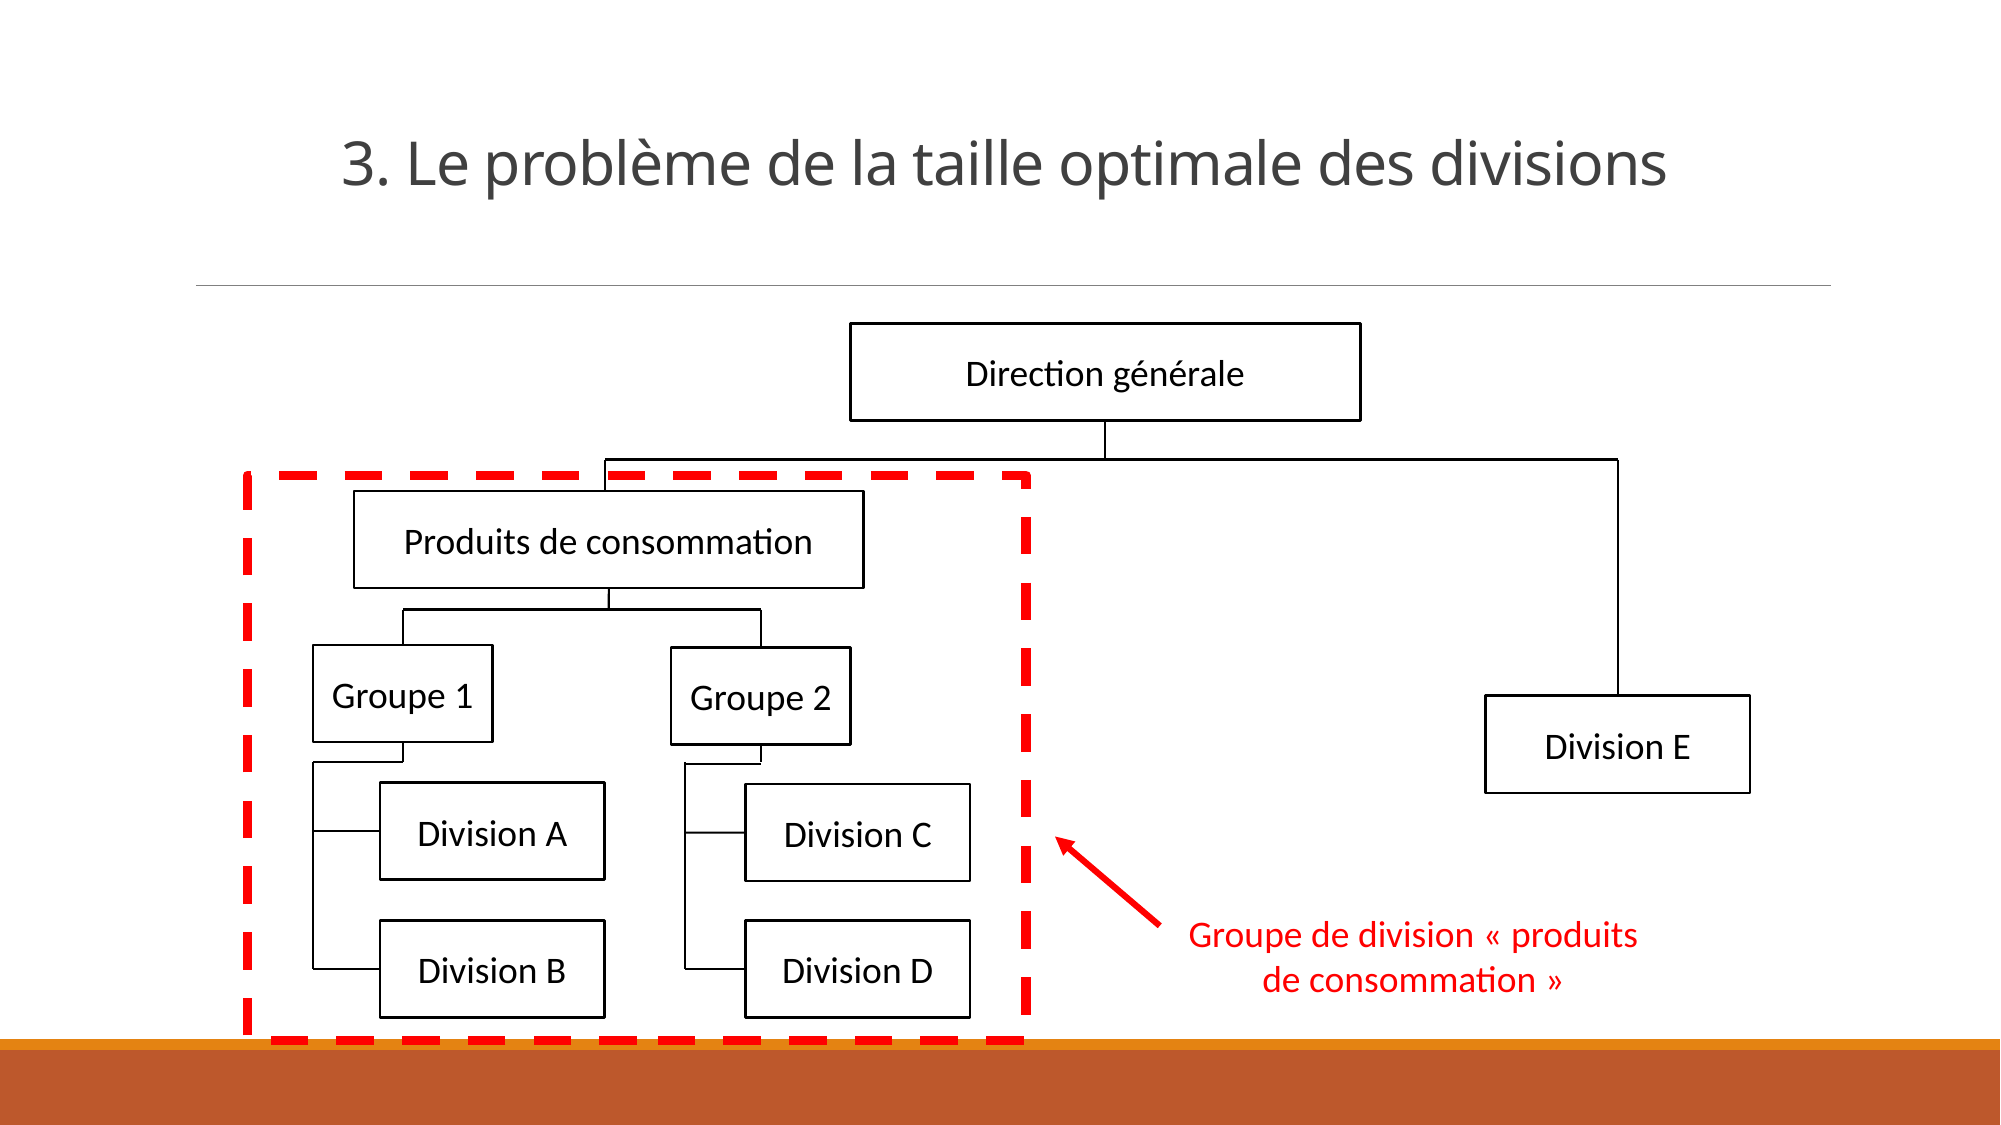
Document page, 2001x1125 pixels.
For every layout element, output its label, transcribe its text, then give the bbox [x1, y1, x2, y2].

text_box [1054, 835, 1161, 927]
title 3. Le problème de la taille optimale des divisions [180, 88, 1830, 206]
text_box Groupe de division « produits de consommation » [1157, 905, 1669, 1005]
text_box Division E [1484, 694, 1751, 794]
text_box [246, 474, 1027, 1042]
text_box Direction générale [849, 322, 1362, 422]
